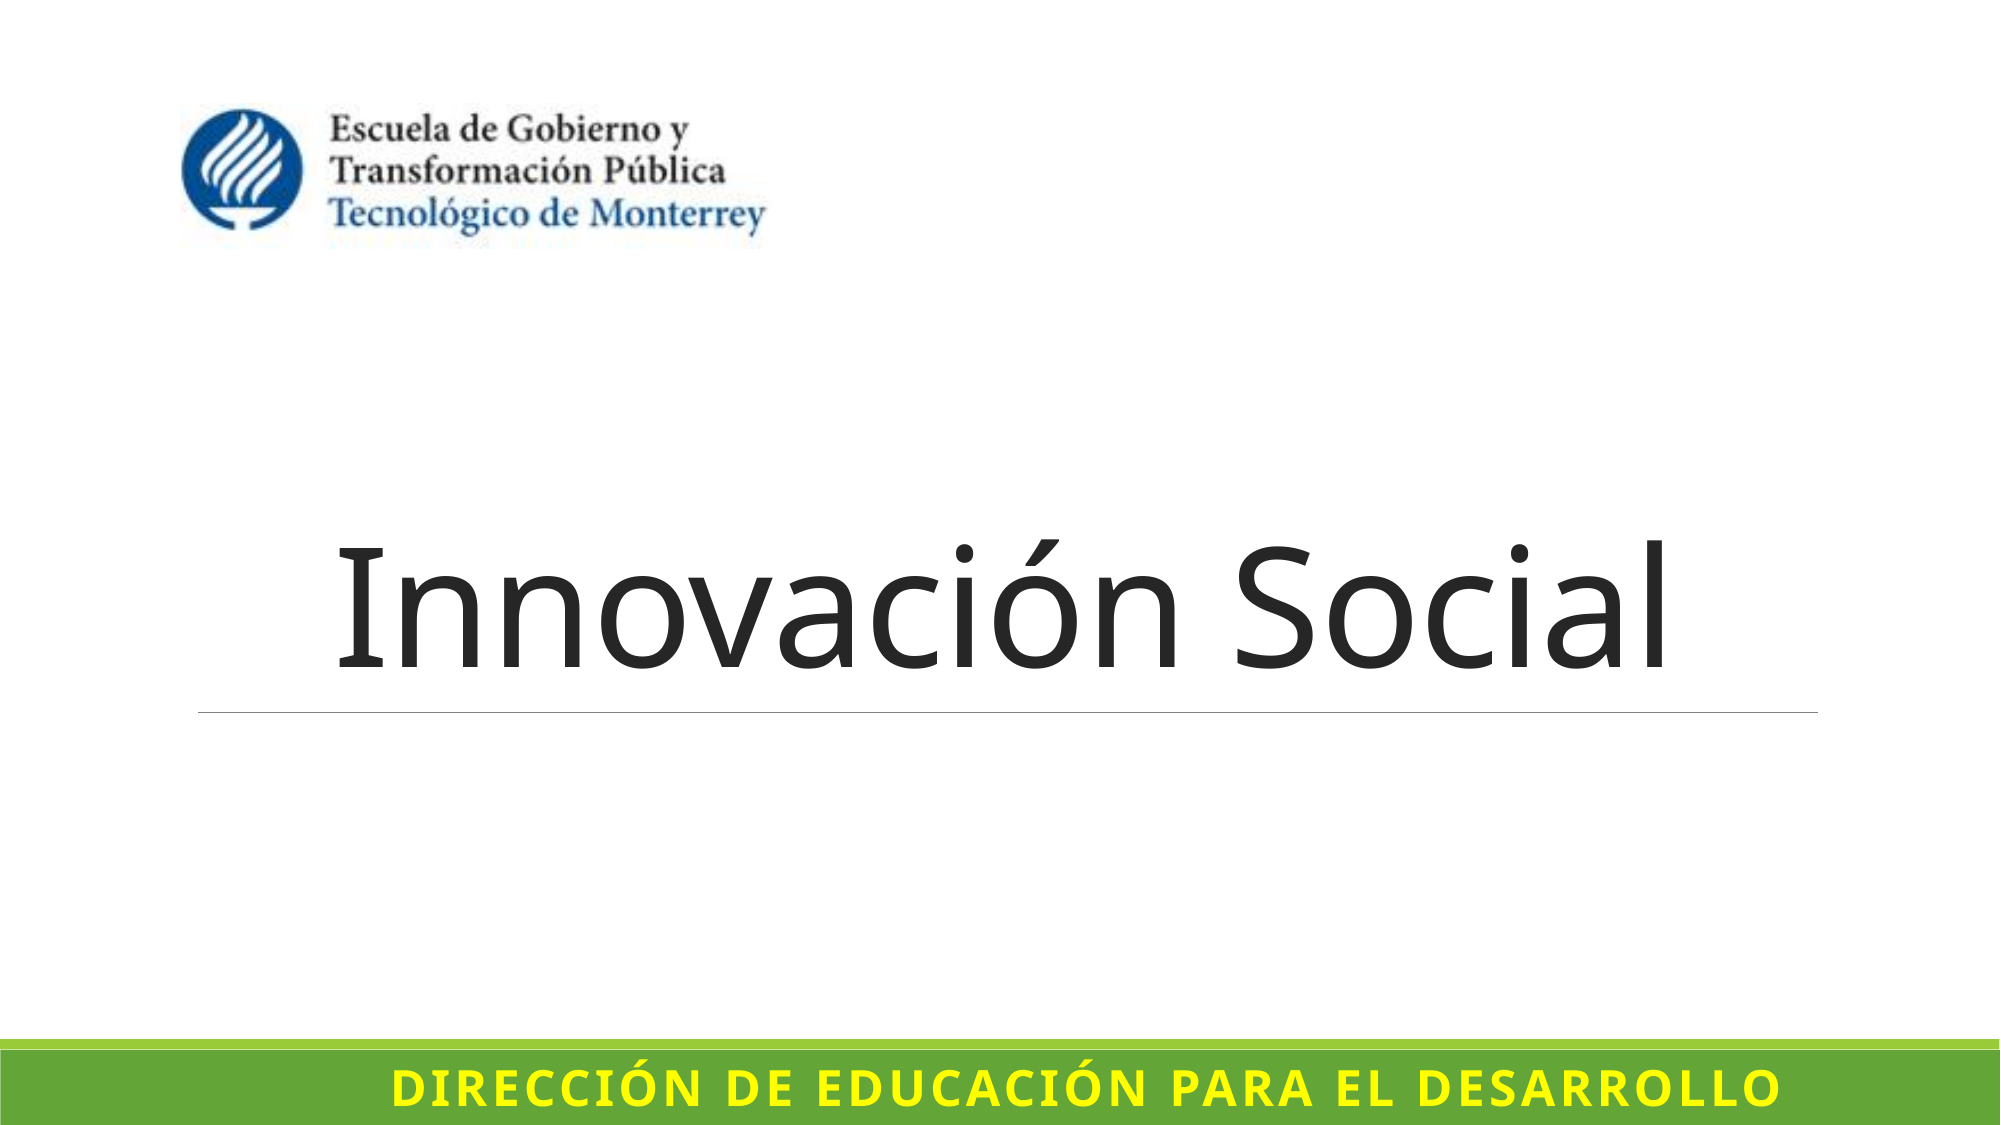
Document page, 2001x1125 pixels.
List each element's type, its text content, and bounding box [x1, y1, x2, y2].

title Innovación Social [180, 124, 1830, 710]
subtitle Dirección de Educación para el desarrollo [374, 1056, 2000, 1125]
picture [179, 102, 772, 250]
